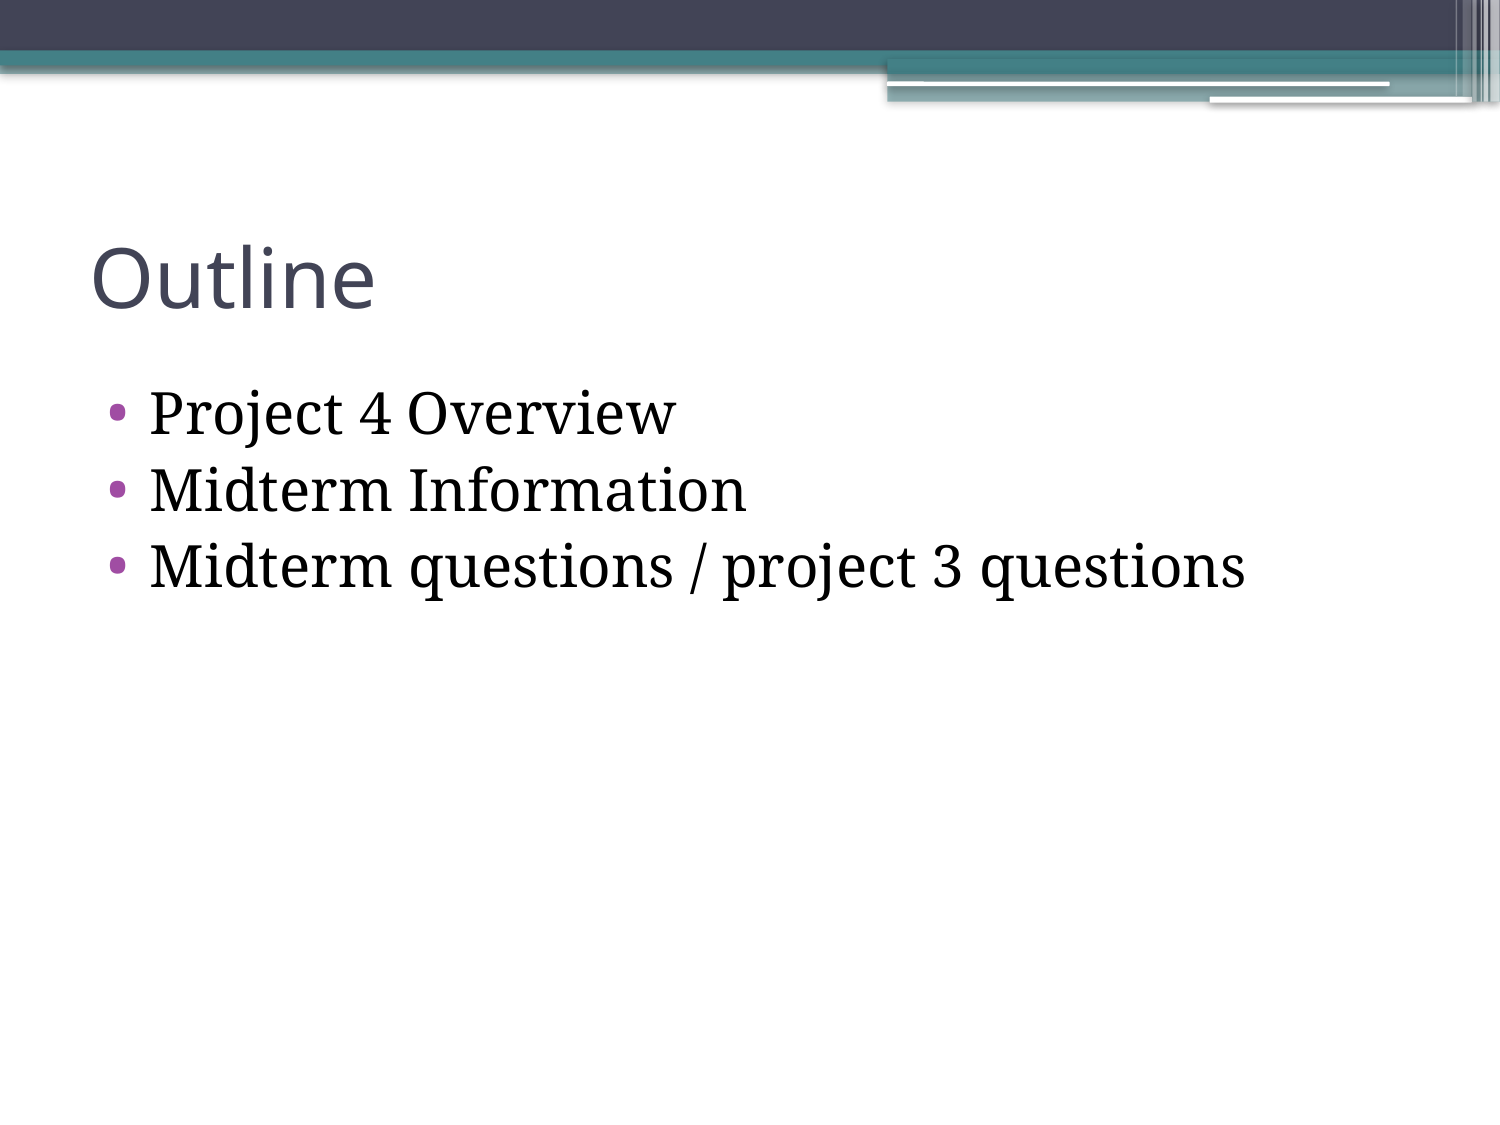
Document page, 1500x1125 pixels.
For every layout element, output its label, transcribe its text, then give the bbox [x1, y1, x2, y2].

title Outline [75, 187, 1425, 363]
list Project 4 Overview Midterm Information Midterm questions / project 3 questions [75, 368, 1425, 1079]
